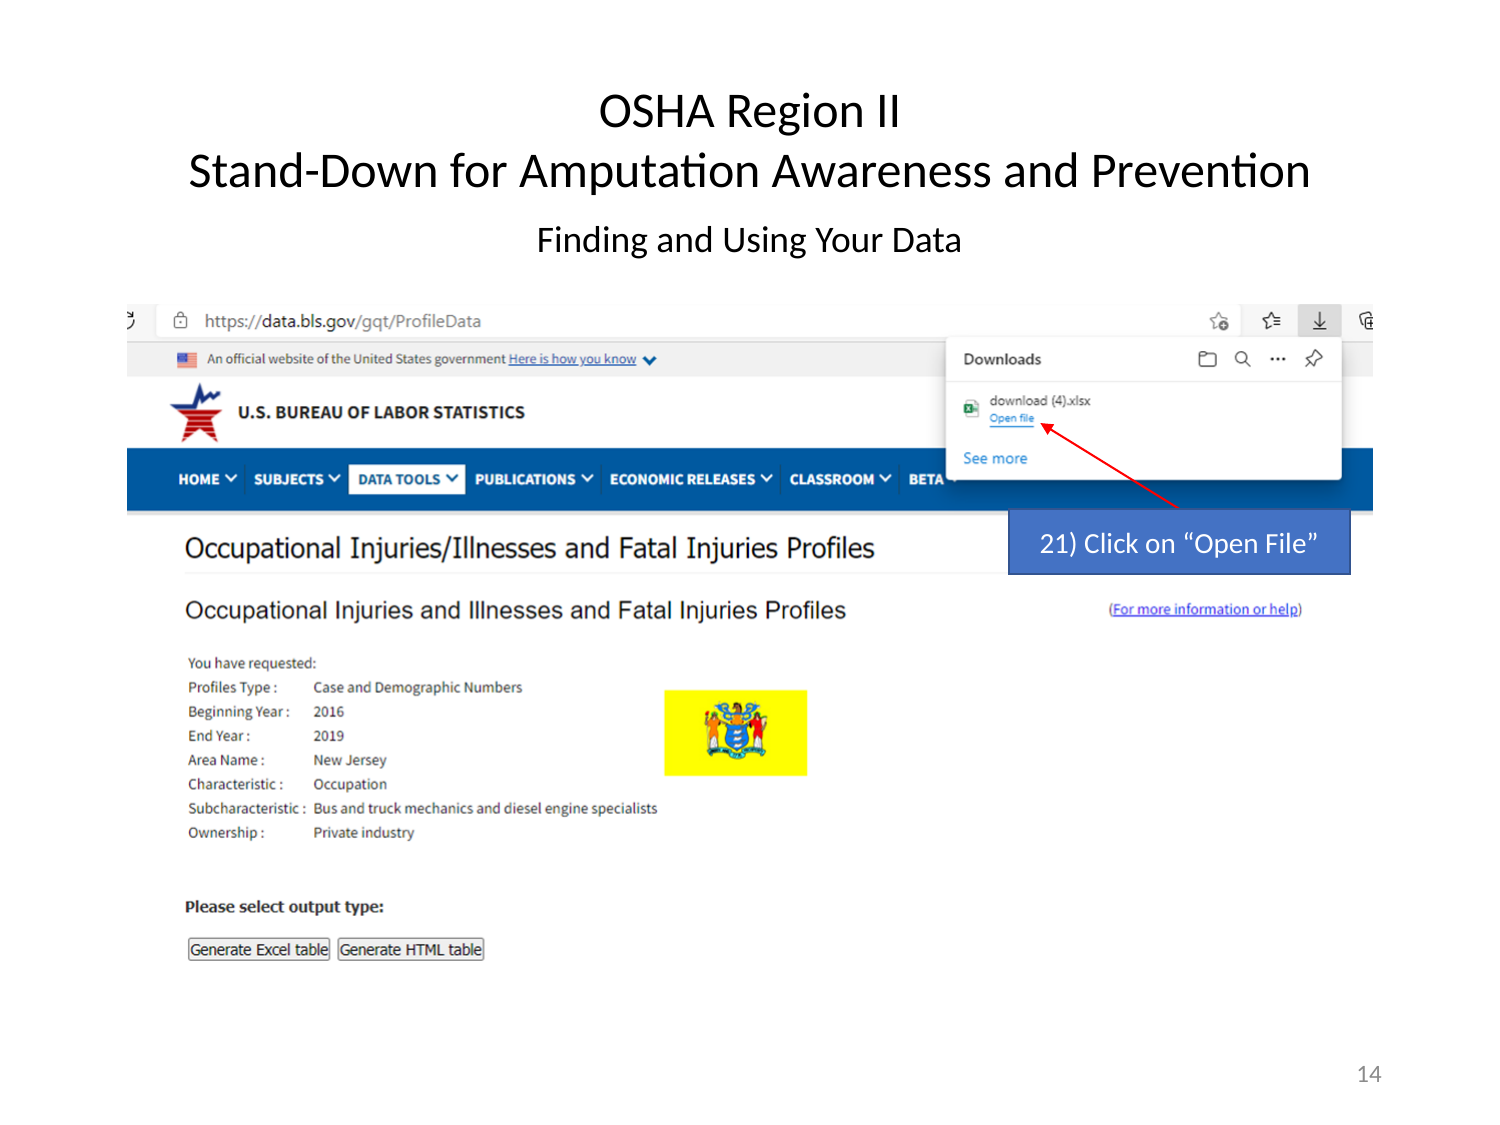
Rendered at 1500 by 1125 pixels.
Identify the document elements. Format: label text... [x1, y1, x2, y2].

text_box Finding and Using Your Data [522, 208, 978, 268]
text_box OSHA Region II Stand-Down for Amputation Awareness and Prevention [149, 69, 1351, 205]
slide_number 14 [1059, 1042, 1397, 1103]
picture [127, 304, 1373, 978]
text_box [1040, 423, 1180, 509]
